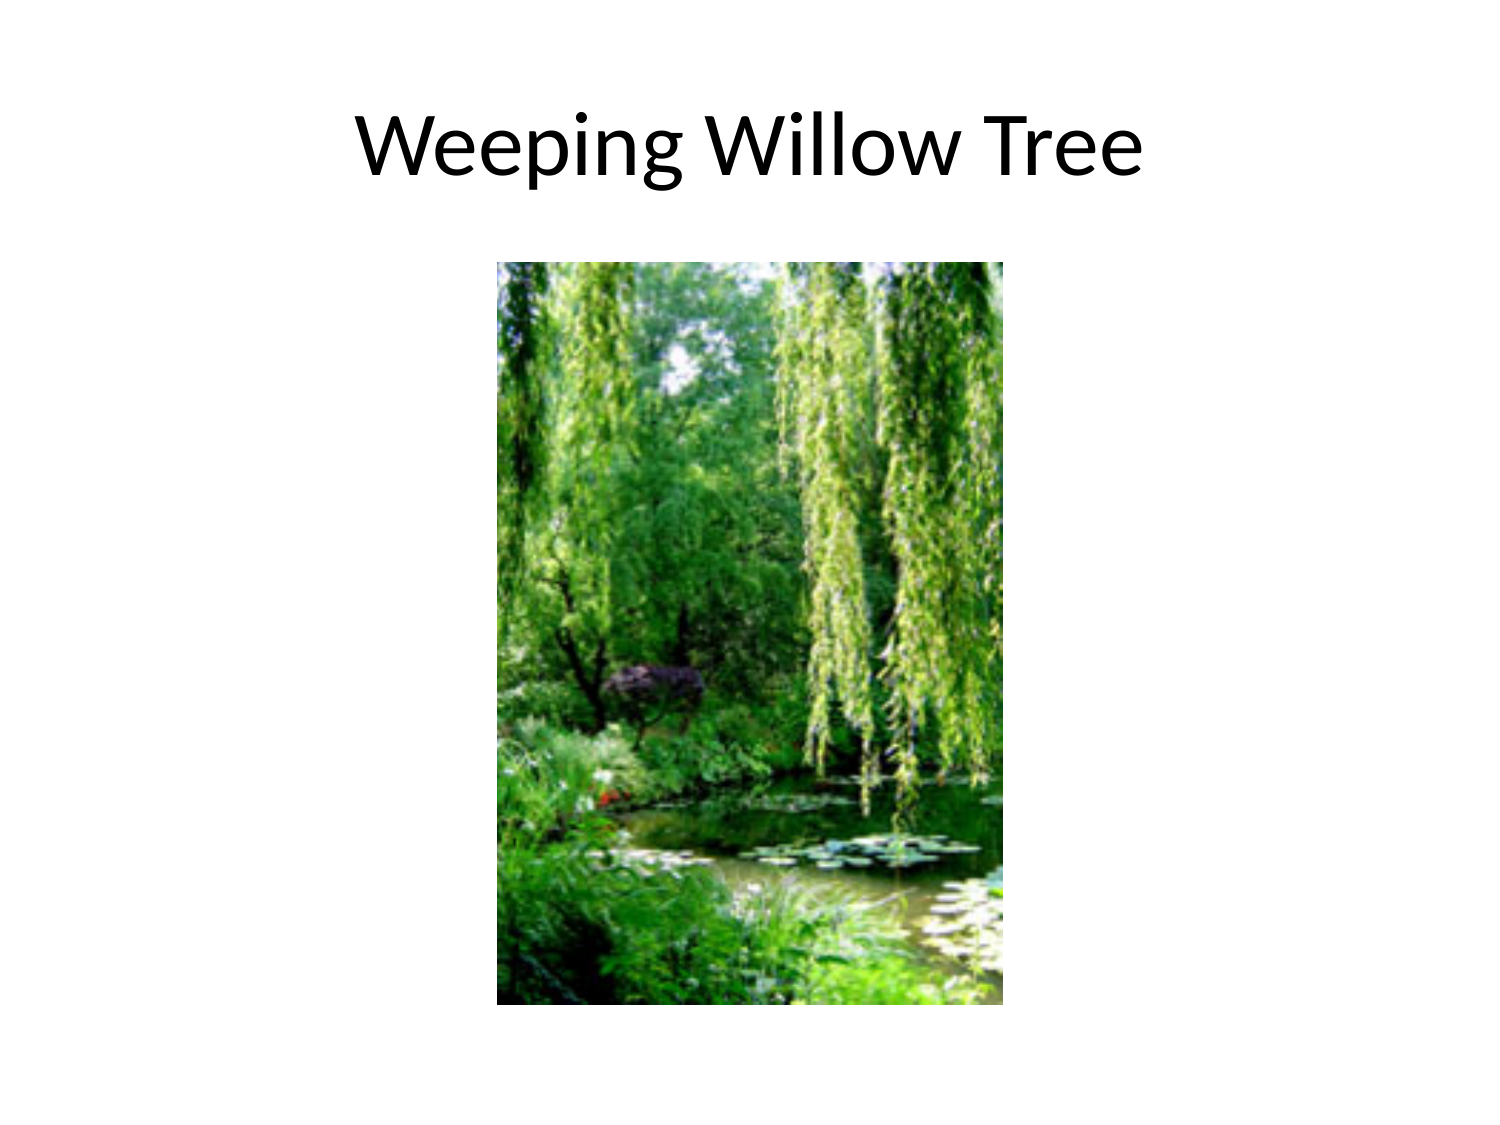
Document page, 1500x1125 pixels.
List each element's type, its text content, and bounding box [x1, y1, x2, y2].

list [74, 262, 1426, 1006]
title Weeping Willow Tree [75, 45, 1425, 233]
